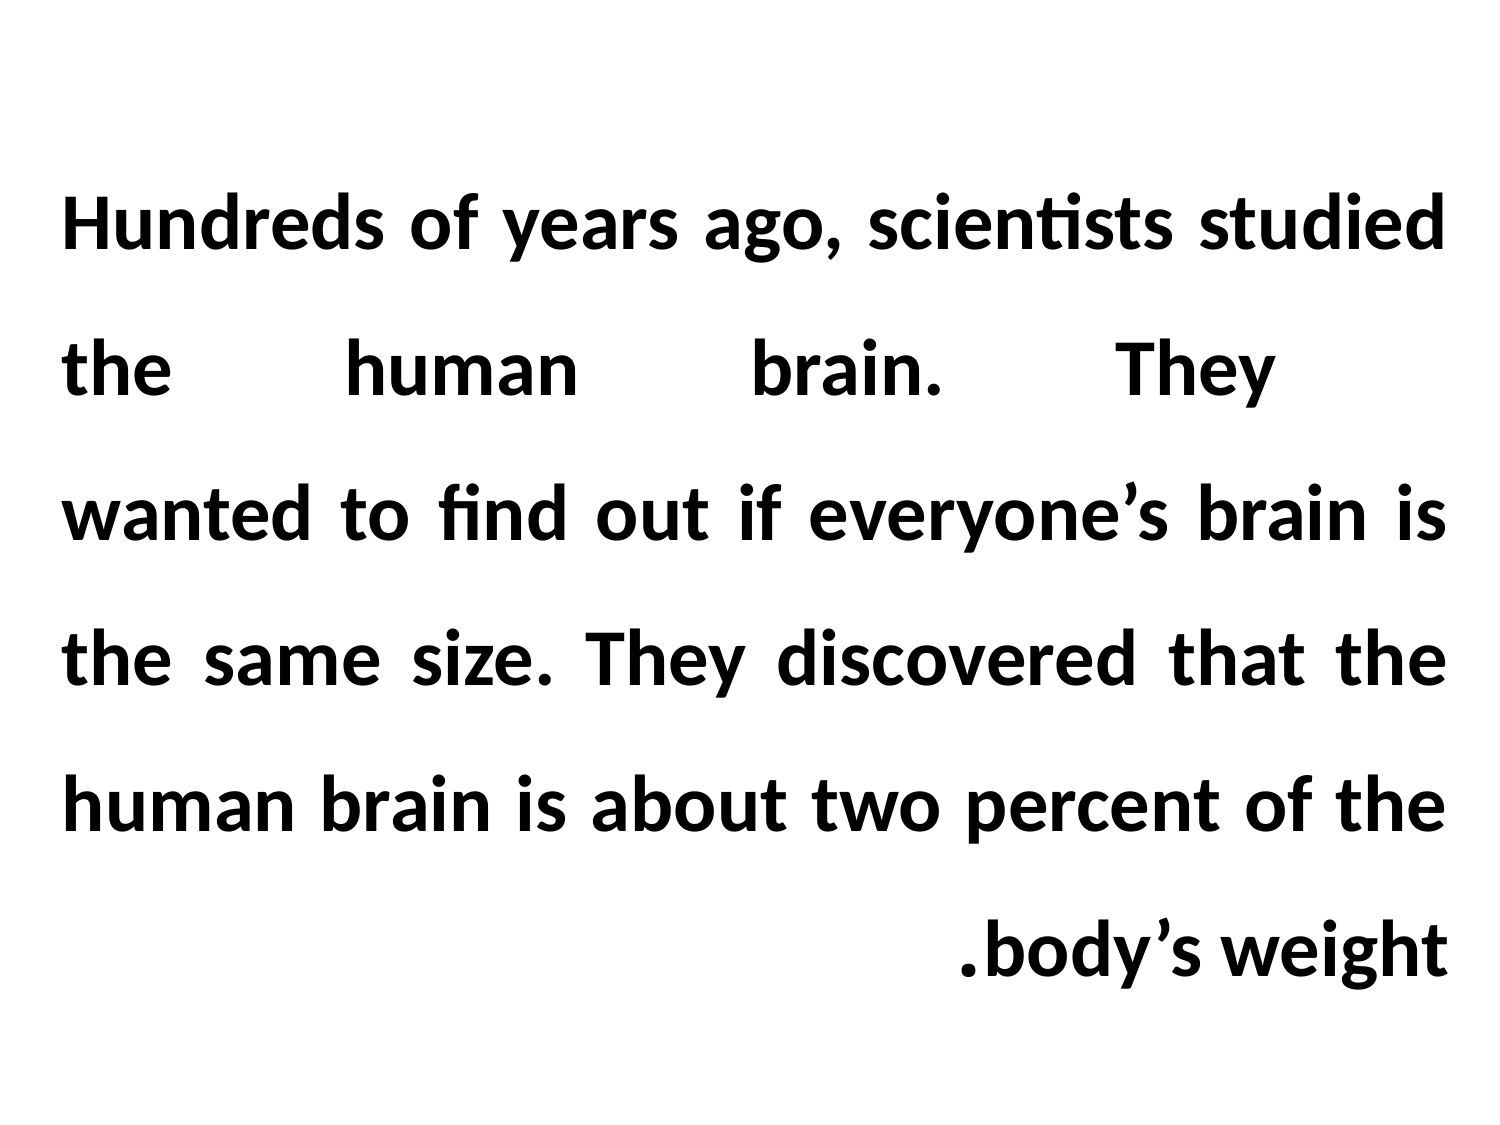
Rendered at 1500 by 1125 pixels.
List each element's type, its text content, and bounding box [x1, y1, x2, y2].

title Hundreds of years ago, scientists studied the human brain. They wanted to find out if everyone’s brain is the same size. They discovered that the human brain is about two percent of the body’s weight. [46, 58, 1465, 1055]
